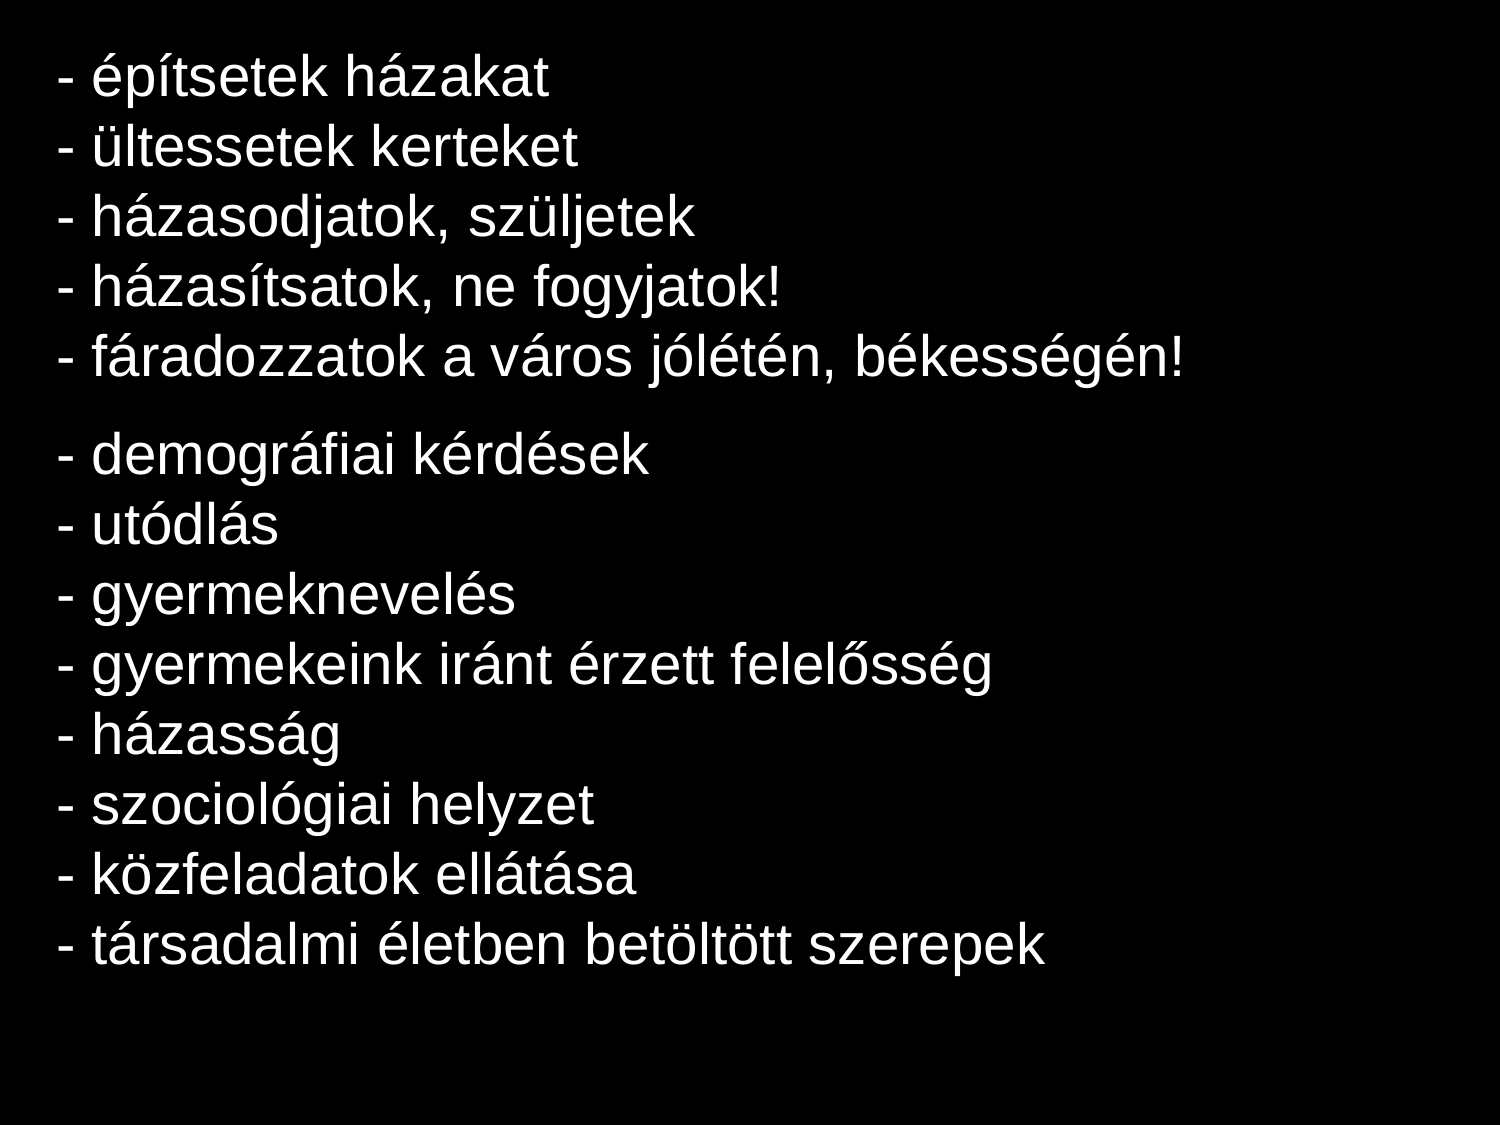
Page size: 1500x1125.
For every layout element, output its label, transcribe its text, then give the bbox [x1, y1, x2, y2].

text_box - demográfiai kérdések - utódlás - gyermeknevelés - gyermekeink iránt érzett felelősség - házasság - szociológiai helyzet - közfeladatok ellátása - társadalmi életben betöltött szerepek [41, 408, 1418, 984]
text_box - építsetek házakat - ültessetek kerteket - házasodjatok, szüljetek - házasítsatok, ne fogyjatok! - fáradozzatok a város jólétén, békességén! [41, 30, 1447, 396]
